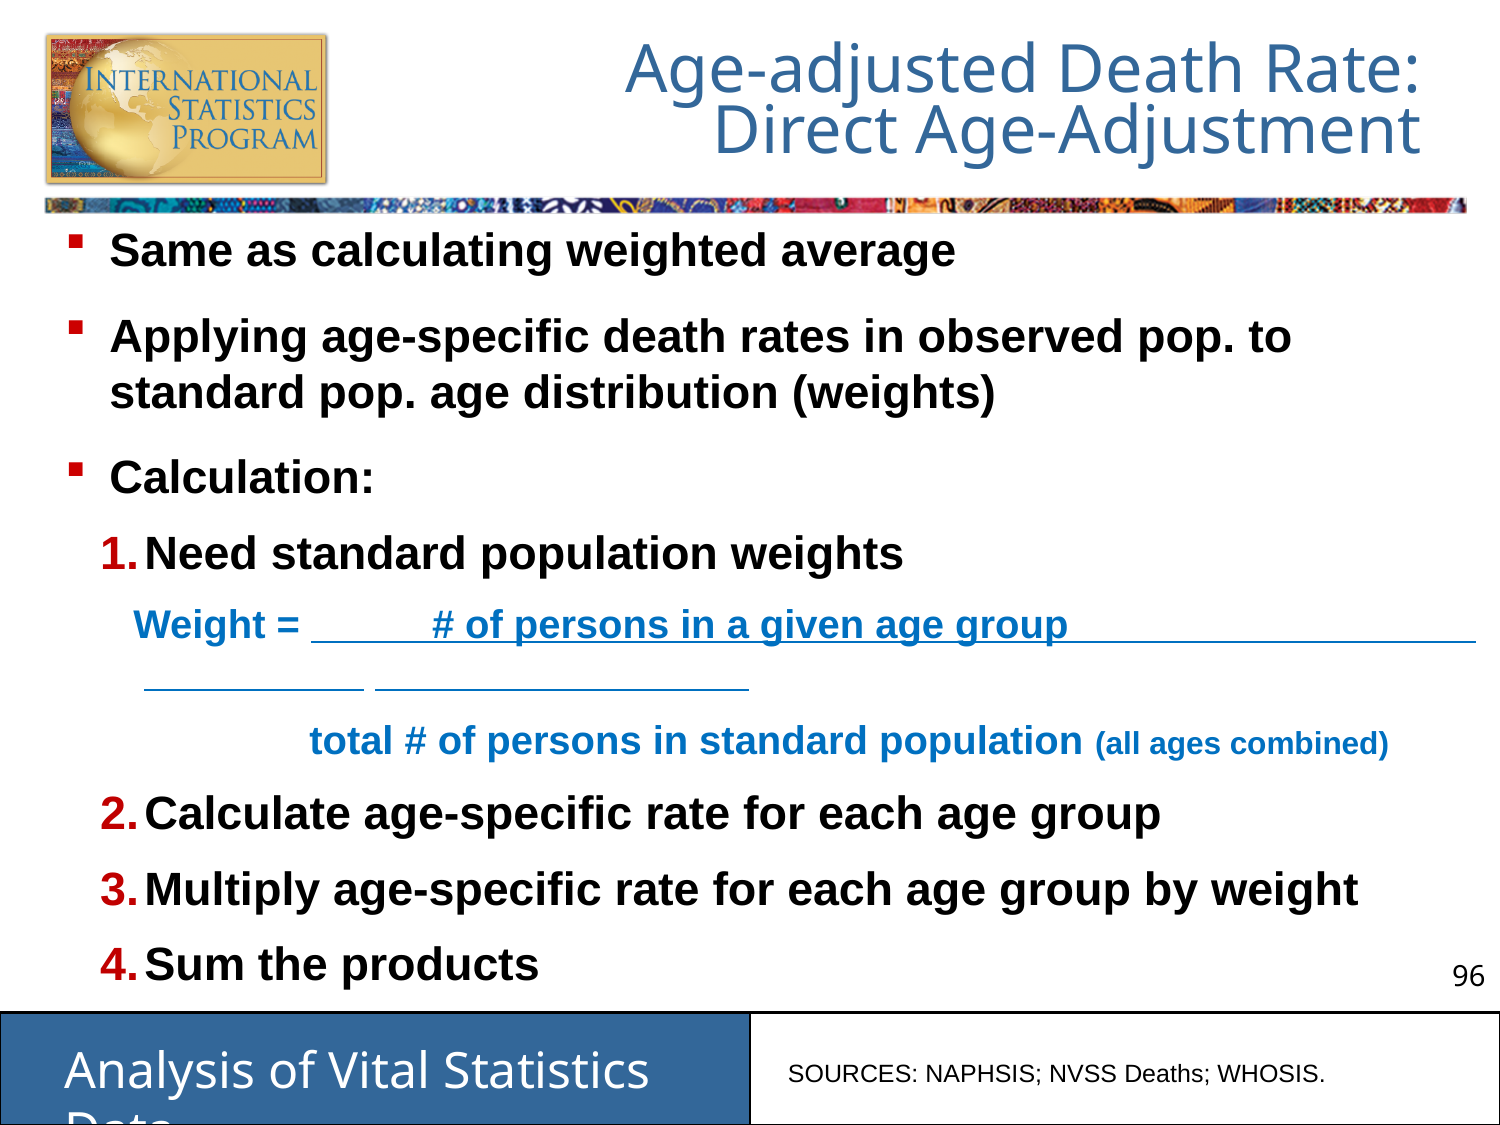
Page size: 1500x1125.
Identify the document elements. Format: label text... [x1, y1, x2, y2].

text_box SOURCES: NAPHSIS; NVSS Deaths; WHOSIS. [773, 1049, 1399, 1095]
picture [37, 24, 1481, 219]
picture [160, 204, 169, 212]
list Same as calculating weighted average Applying age-specific death rates in observed pop. to standard pop. age distribution (weights) Calculation: Need standard population weights Weight = # of persons in a given age group total # of persons in standard population (all ages combined) Calculate age-specific rate for each age group Multiply age-specific rate for each age group by weight Sum the products [50, 212, 1500, 1005]
picture [1, 1014, 749, 1124]
picture [73, 1116, 92, 1124]
title Age-adjusted Death Rate: Direct Age-Adjustment [62, 37, 1438, 175]
